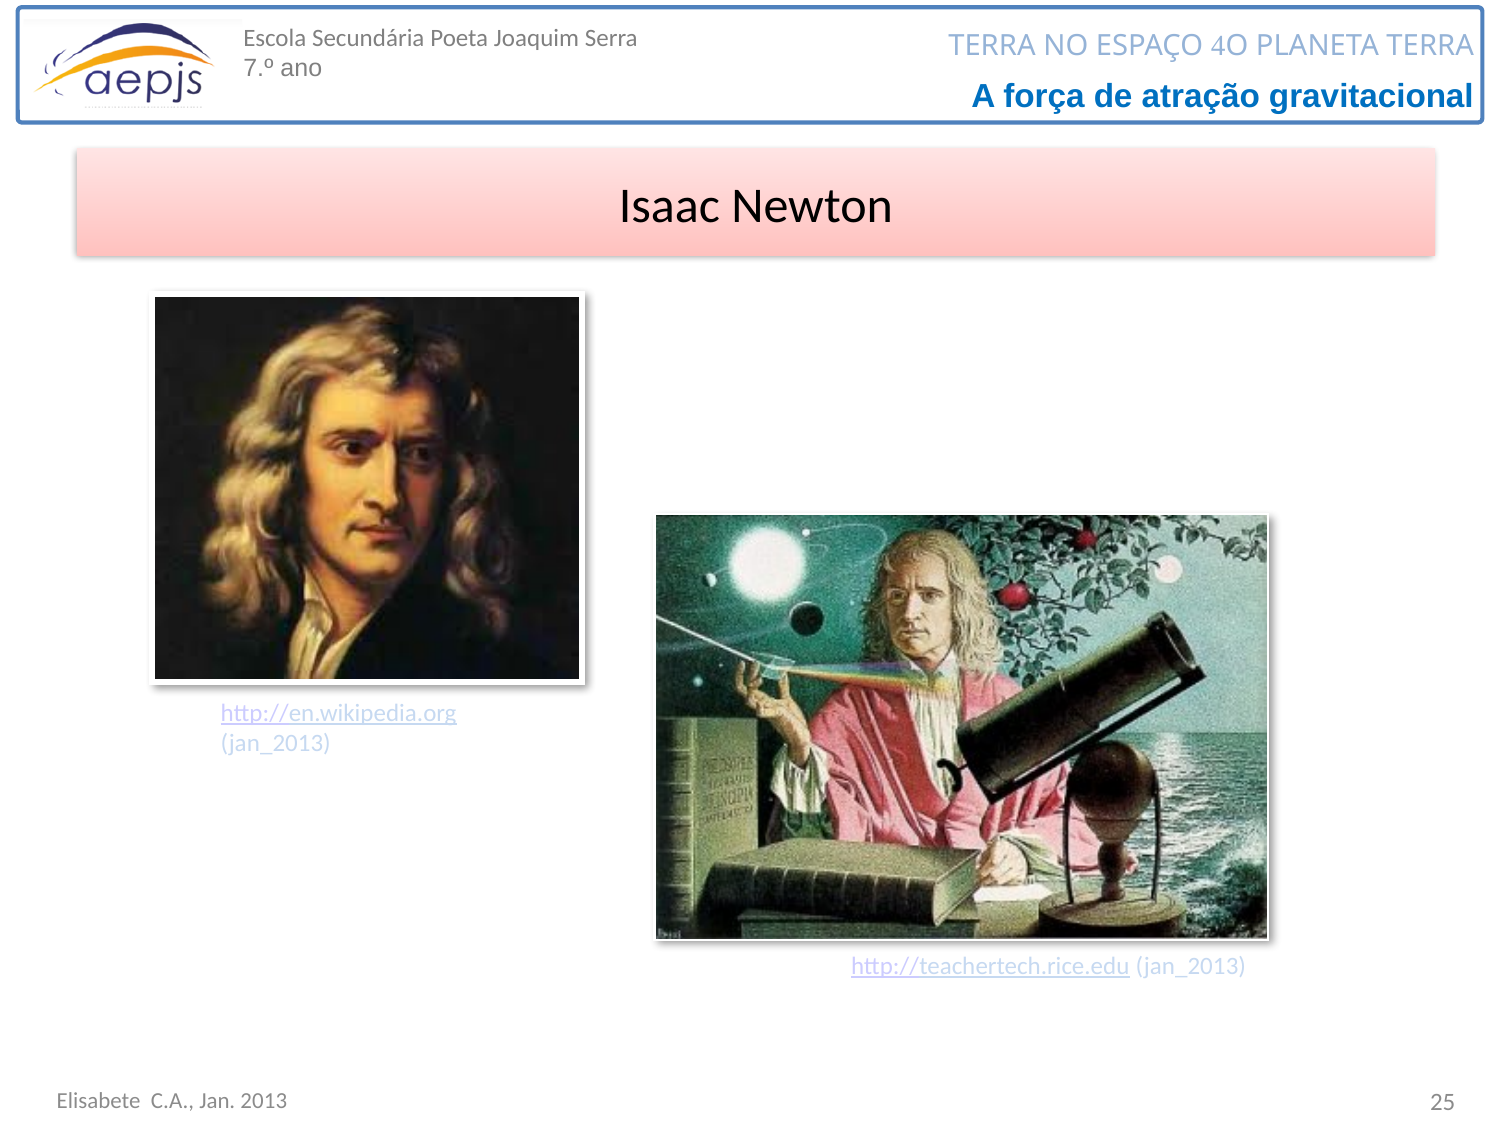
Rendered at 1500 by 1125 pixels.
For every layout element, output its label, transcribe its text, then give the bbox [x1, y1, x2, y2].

text_box http://teachertech.rice.edu (jan_2013) [836, 942, 1500, 988]
picture [154, 296, 580, 680]
text_box http://en.wikipedia.org (jan_2013) [205, 689, 529, 764]
text_box [15, 5, 1485, 125]
text_box Escola Secundária Poeta Joaquim Serra 7.º ano [228, 14, 654, 89]
text_box 25 [1120, 1070, 1471, 1125]
text_box Isaac Newton [76, 148, 1436, 256]
text_box Terra no Espaço O Planeta Terra A força de atração gravitacional [933, 19, 1490, 122]
picture [23, 18, 243, 108]
footer Elisabete C.A., Jan. 2013 [0, 1069, 410, 1125]
picture [655, 514, 1268, 940]
